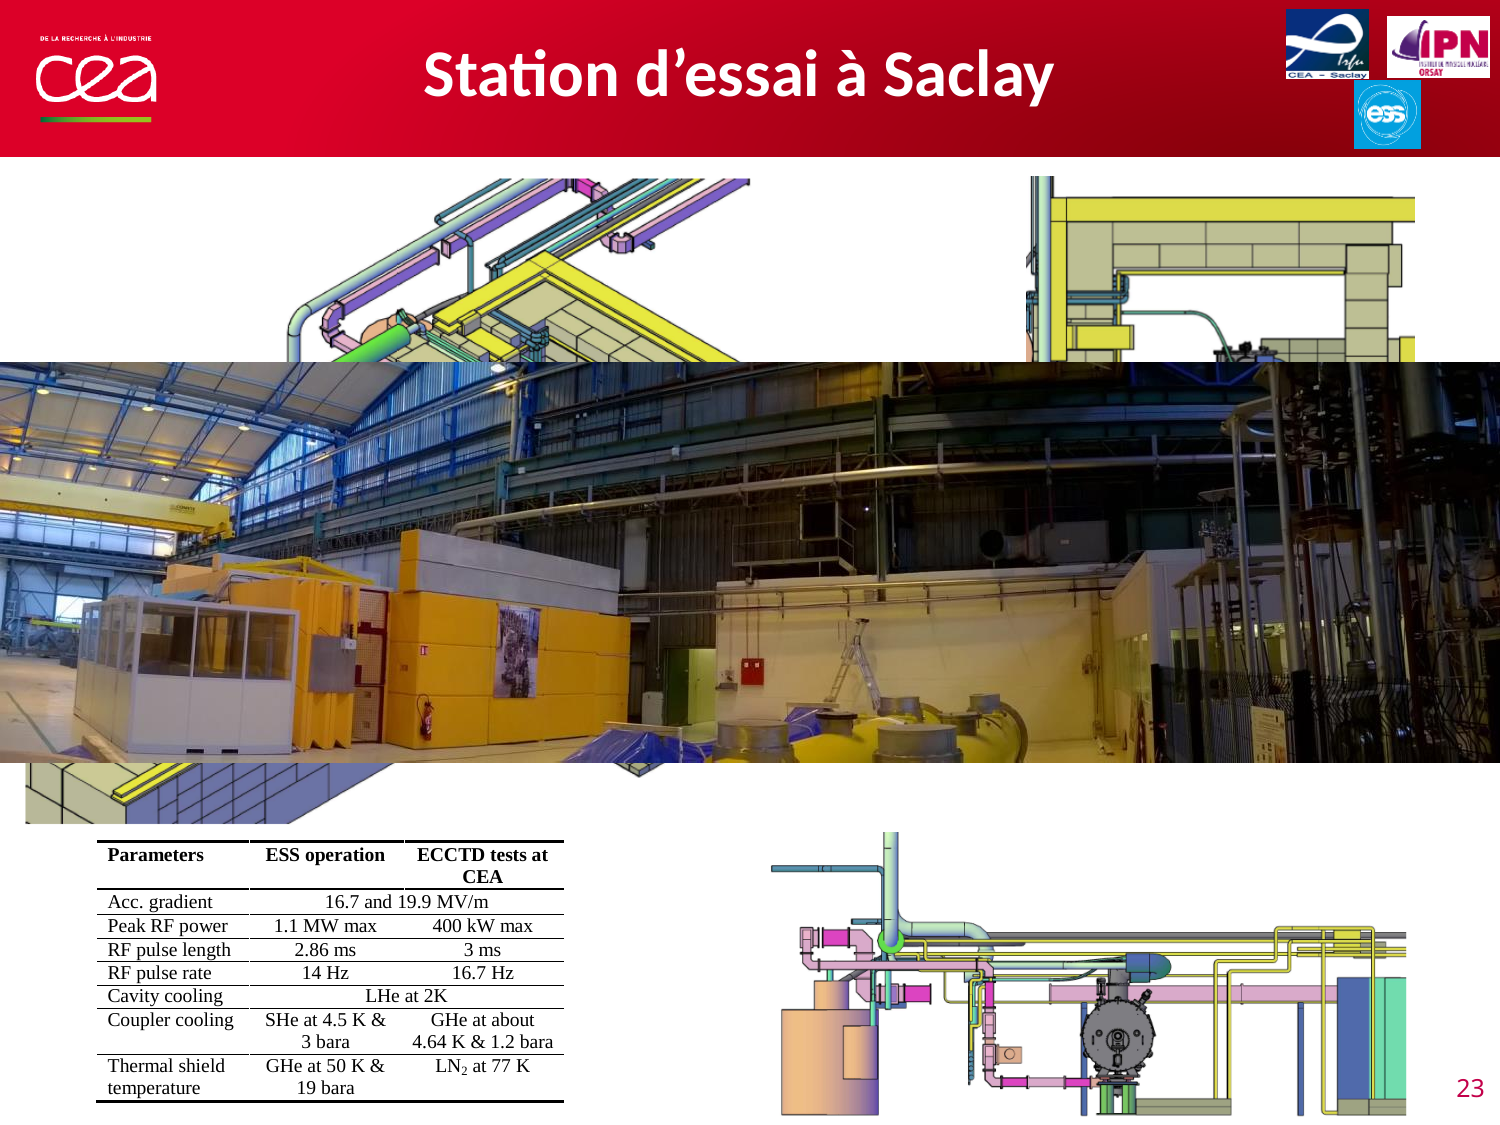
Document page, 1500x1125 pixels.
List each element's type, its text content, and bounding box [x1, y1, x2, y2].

text_box Station d’essai à Saclay [214, 21, 1266, 112]
picture [85, 839, 596, 1125]
picture [0, 1, 1500, 157]
picture [0, 164, 1500, 1125]
